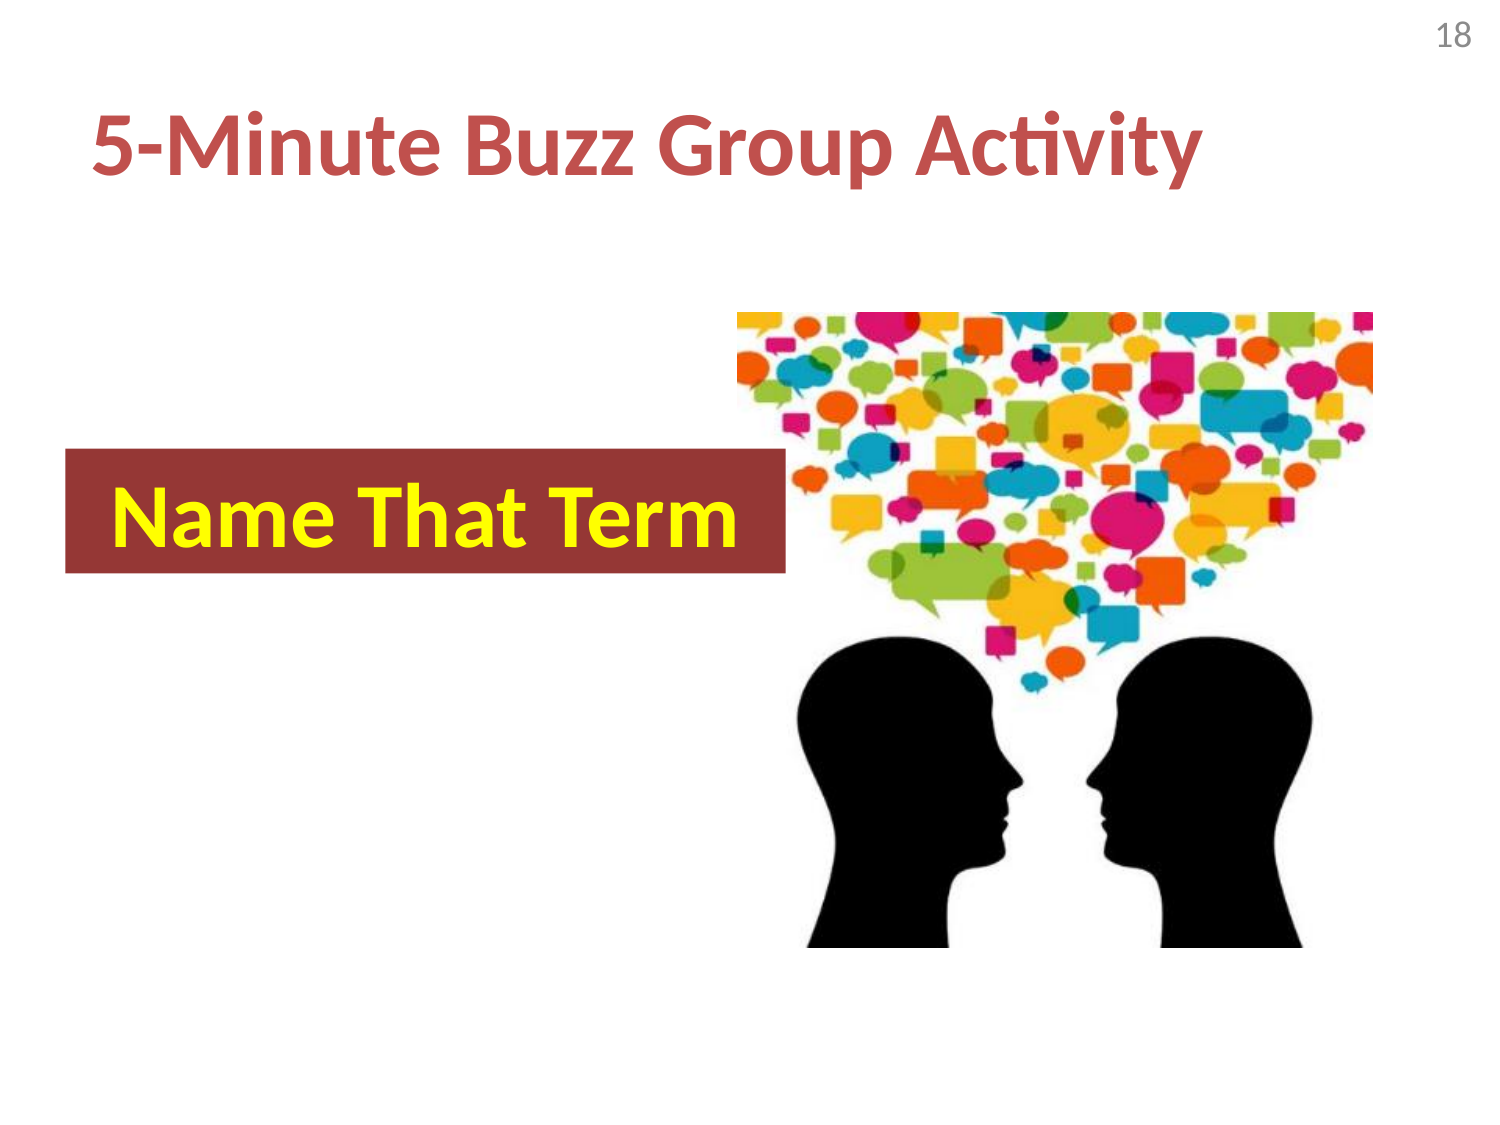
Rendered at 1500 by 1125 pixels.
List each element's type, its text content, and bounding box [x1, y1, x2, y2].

slide_number 18 [1419, 2, 1495, 63]
title 5-Minute Buzz Group Activity [75, 45, 1350, 233]
picture [737, 312, 1373, 948]
text_box Name That Term [65, 448, 732, 574]
